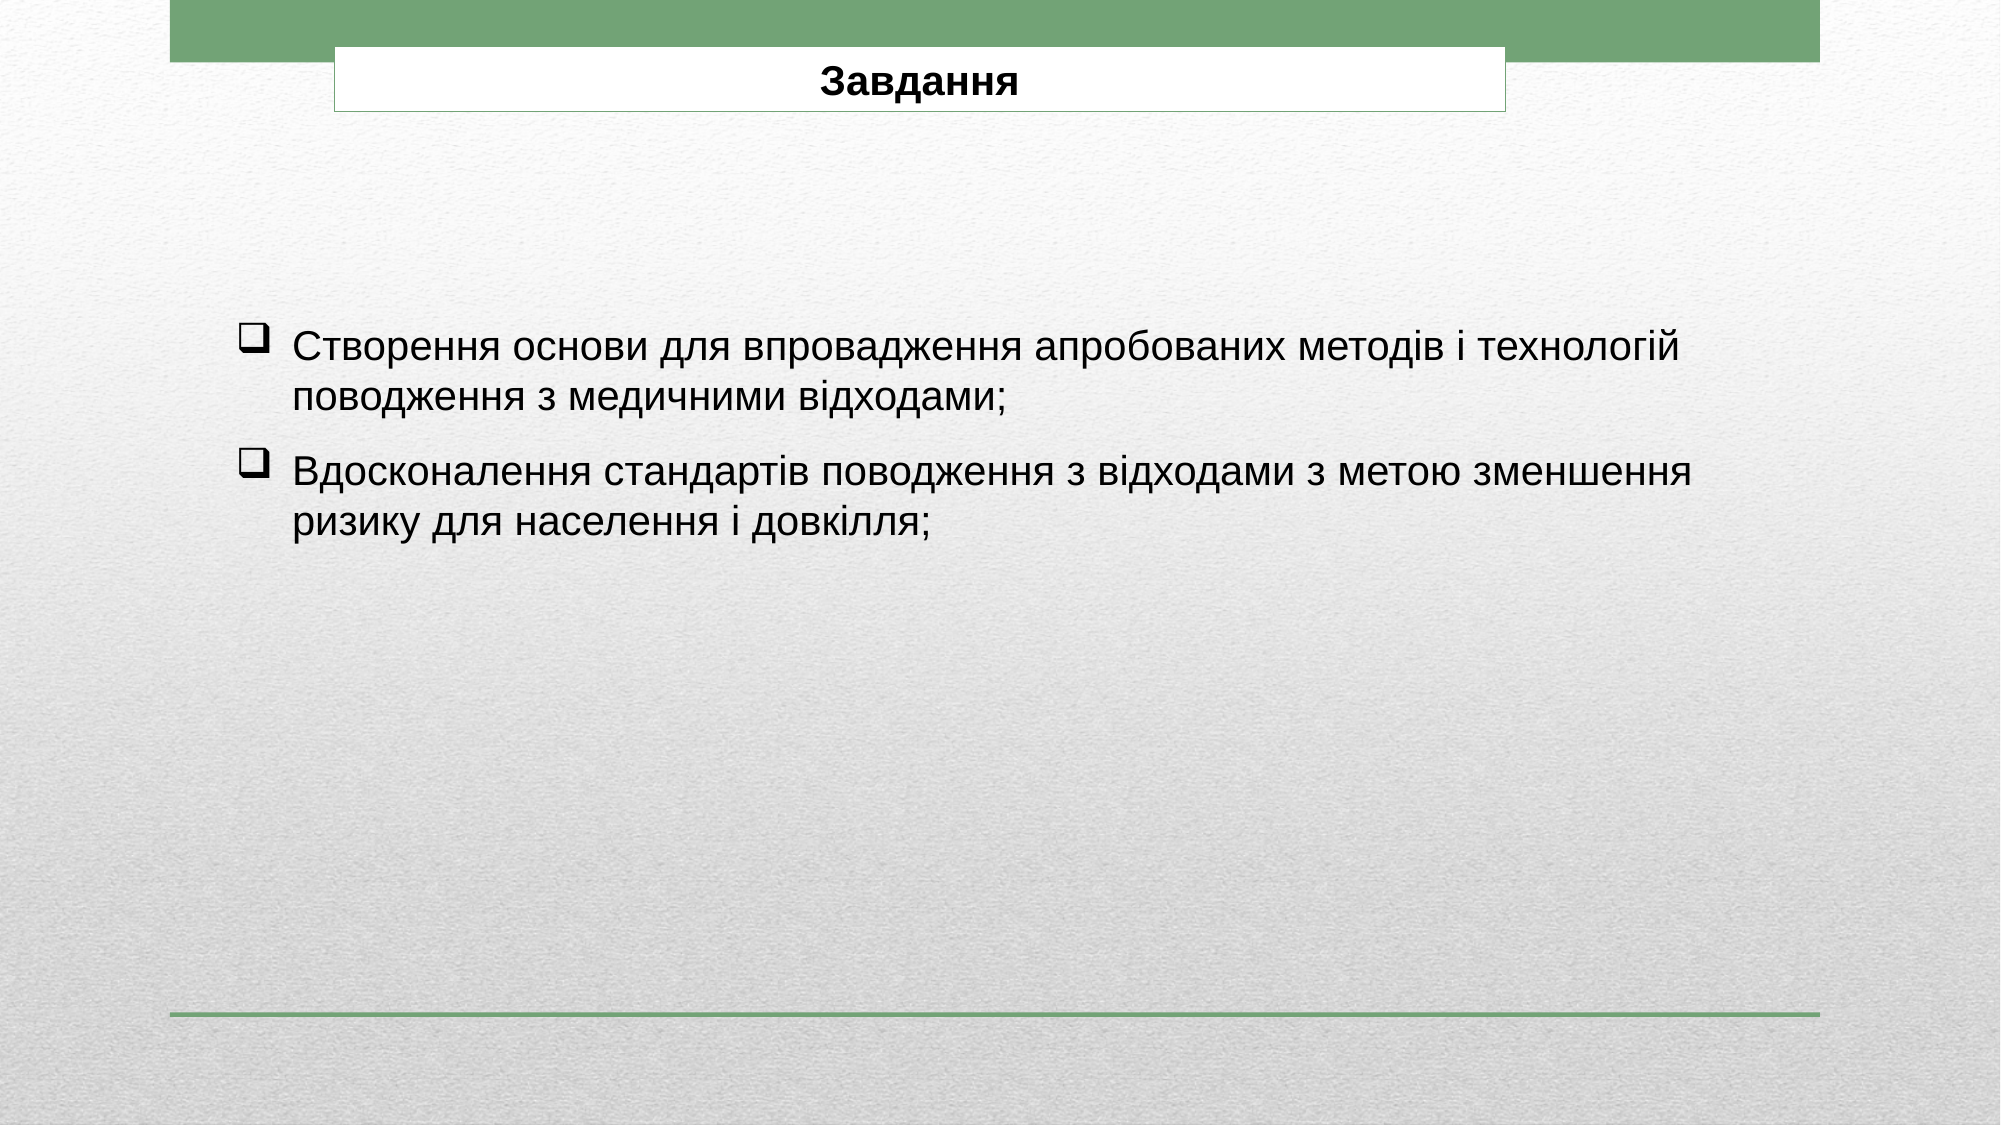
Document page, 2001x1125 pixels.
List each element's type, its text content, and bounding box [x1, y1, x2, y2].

text_box Завдання [334, 46, 1506, 112]
text_box Створення основи для впровадження апробованих методів і технологій поводження з медичними відходами; Вдосконалення стандартів поводження з відходами з метою зменшення ризику для населення і довкілля; [221, 311, 1819, 552]
